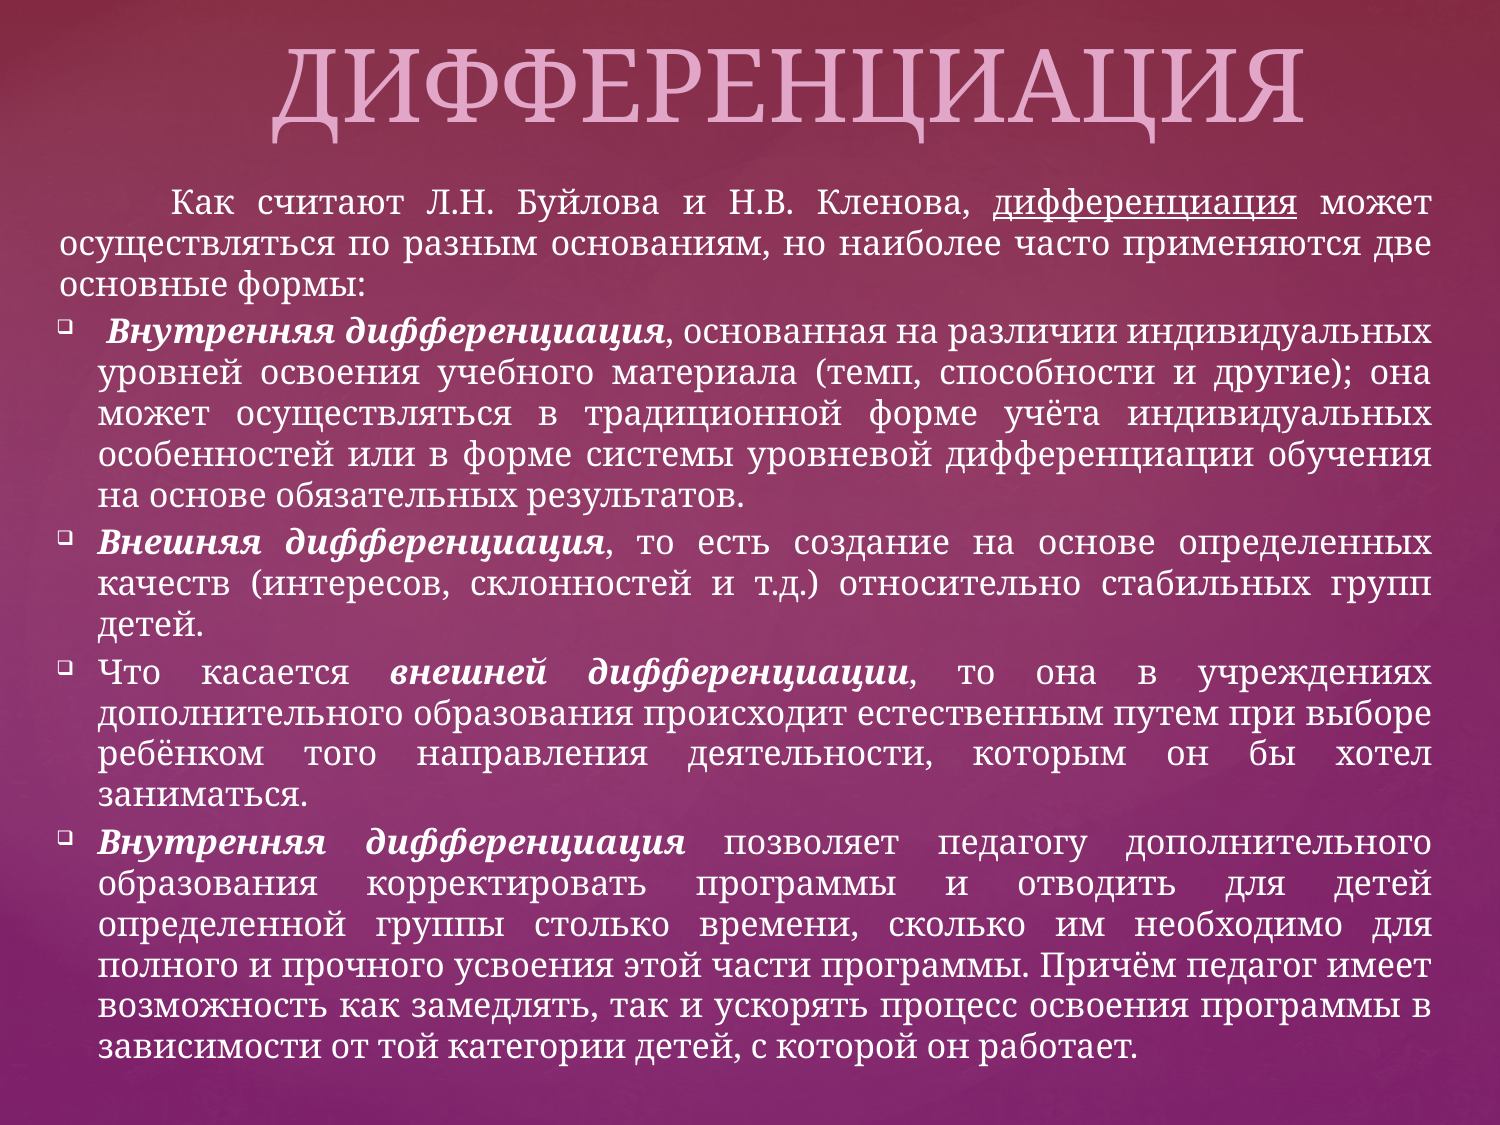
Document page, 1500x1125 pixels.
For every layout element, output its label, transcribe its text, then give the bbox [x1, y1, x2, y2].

list Как считают Л.Н. Буйлова и Н.В. Кленова, дифференциация может осуществляться по разным основаниям, но наиболее часто применяются две основные формы: Внутренняя дифференциация, основанная на различии индивидуальных уровней освоения учебного материала (темп, способности и другие); она может осуществляться в традиционной форме учёта индивидуальных особенностей или в форме системы уровневой дифференциации обучения на основе обязательных результатов. Внешняя дифференциация, то есть создание на основе определенных качеств (интересов, склонностей и т.д.) относительно стабильных групп детей. Что касается внешней дифференциации, то она в учреждениях дополнительного образования происходит естественным путем при выборе ребёнком того направления деятельности, которым он бы хотел заниматься. Внутренняя дифференциация позволяет педагогу дополнительного образования корректировать программы и отводить для детей определенной группы столько времени, сколько им необходимо для полного и прочного усвоения этой части программы. Причём педагог имеет возможность как замедлять, так и ускорять процесс освоения программы в зависимости от той категории детей, с которой он работает. [41, 172, 1447, 1083]
title ДИФФЕРЕНЦИАЦИЯ [171, 19, 1409, 150]
